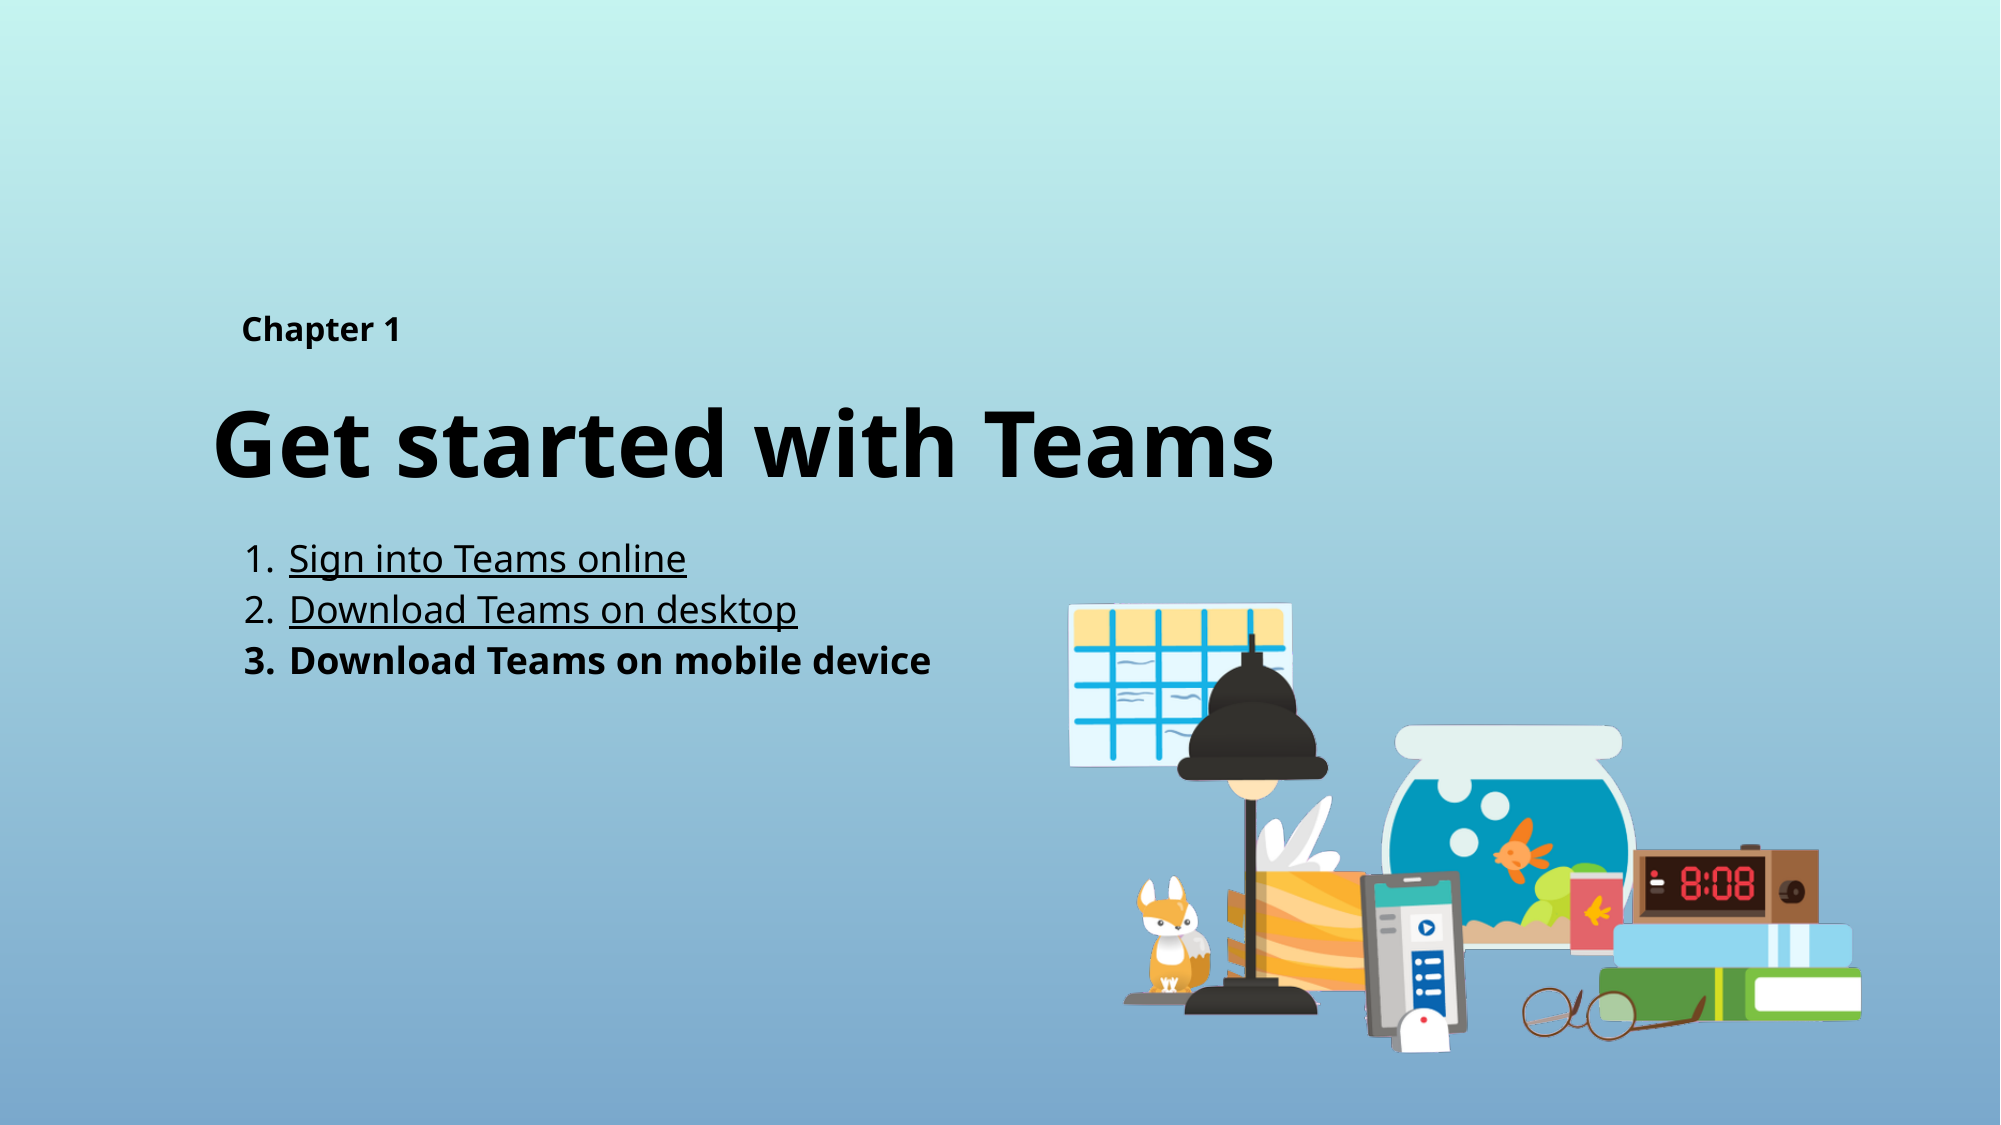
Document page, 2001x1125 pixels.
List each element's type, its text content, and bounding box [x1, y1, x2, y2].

text_box Sign into Teams online Download Teams on desktop Download Teams on mobile device [228, 527, 1618, 690]
picture [994, 597, 1912, 1093]
text_box Chapter 1 [226, 300, 418, 356]
text_box Get started with Teams [196, 378, 1292, 504]
